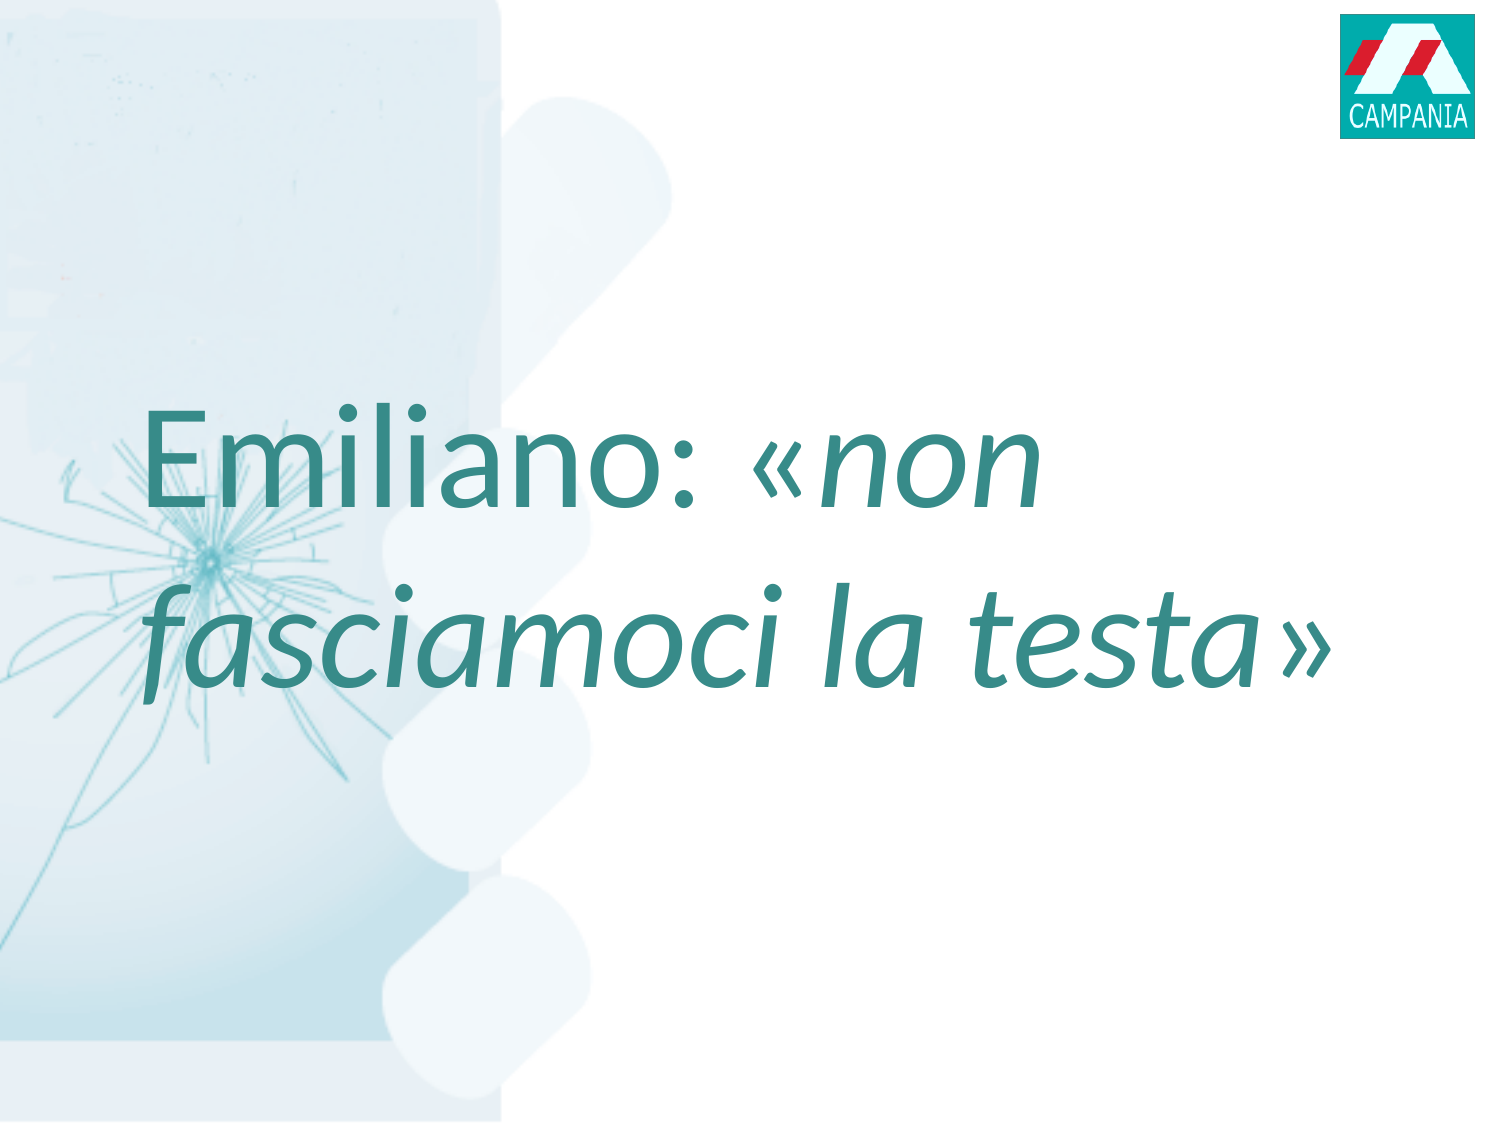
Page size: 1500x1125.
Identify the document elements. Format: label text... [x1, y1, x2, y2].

list Emiliano: «non fasciamoci la testa» [684, 349, 1424, 551]
picture [0, 0, 680, 1125]
picture [1340, 13, 1475, 139]
